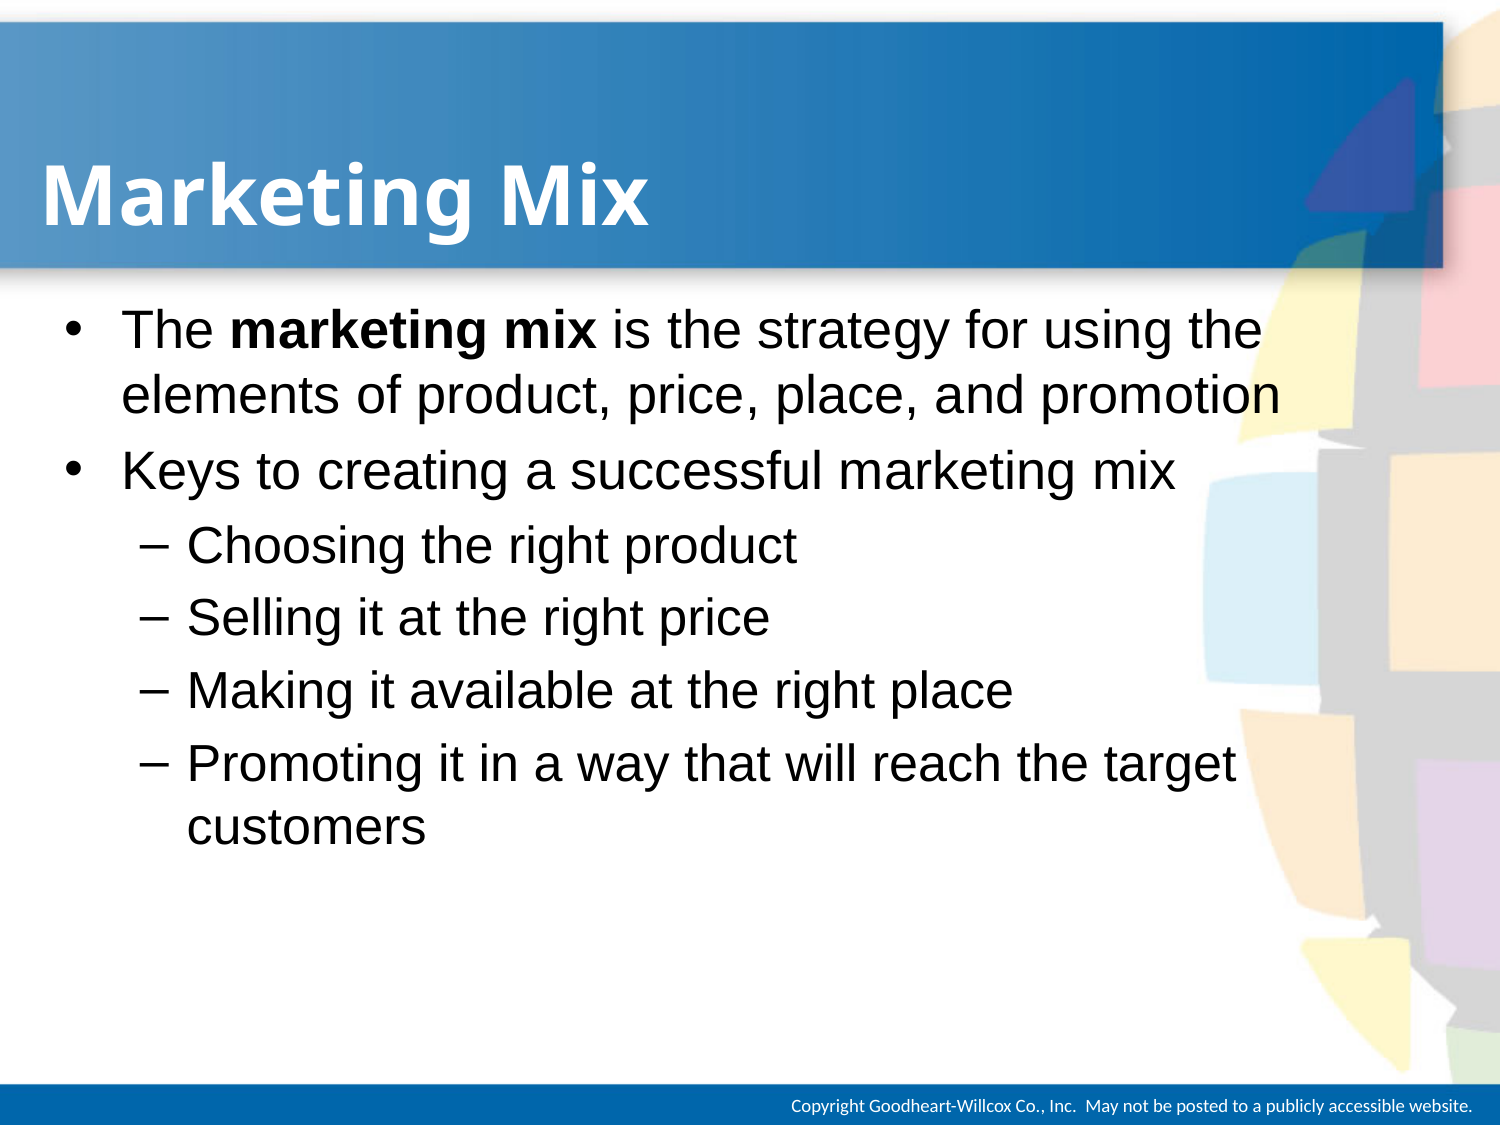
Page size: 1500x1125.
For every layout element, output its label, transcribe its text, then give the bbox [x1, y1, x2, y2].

picture [0, 0, 1500, 1125]
list The marketing mix is the strategy for using the elements of product, price, place, and promotion Keys to creating a successful marketing mix Choosing the right product Selling it at the right price Making it available at the right place Promoting it in a way that will reach the target customers [50, 287, 1438, 1075]
title Marketing Mix [24, 37, 1426, 251]
